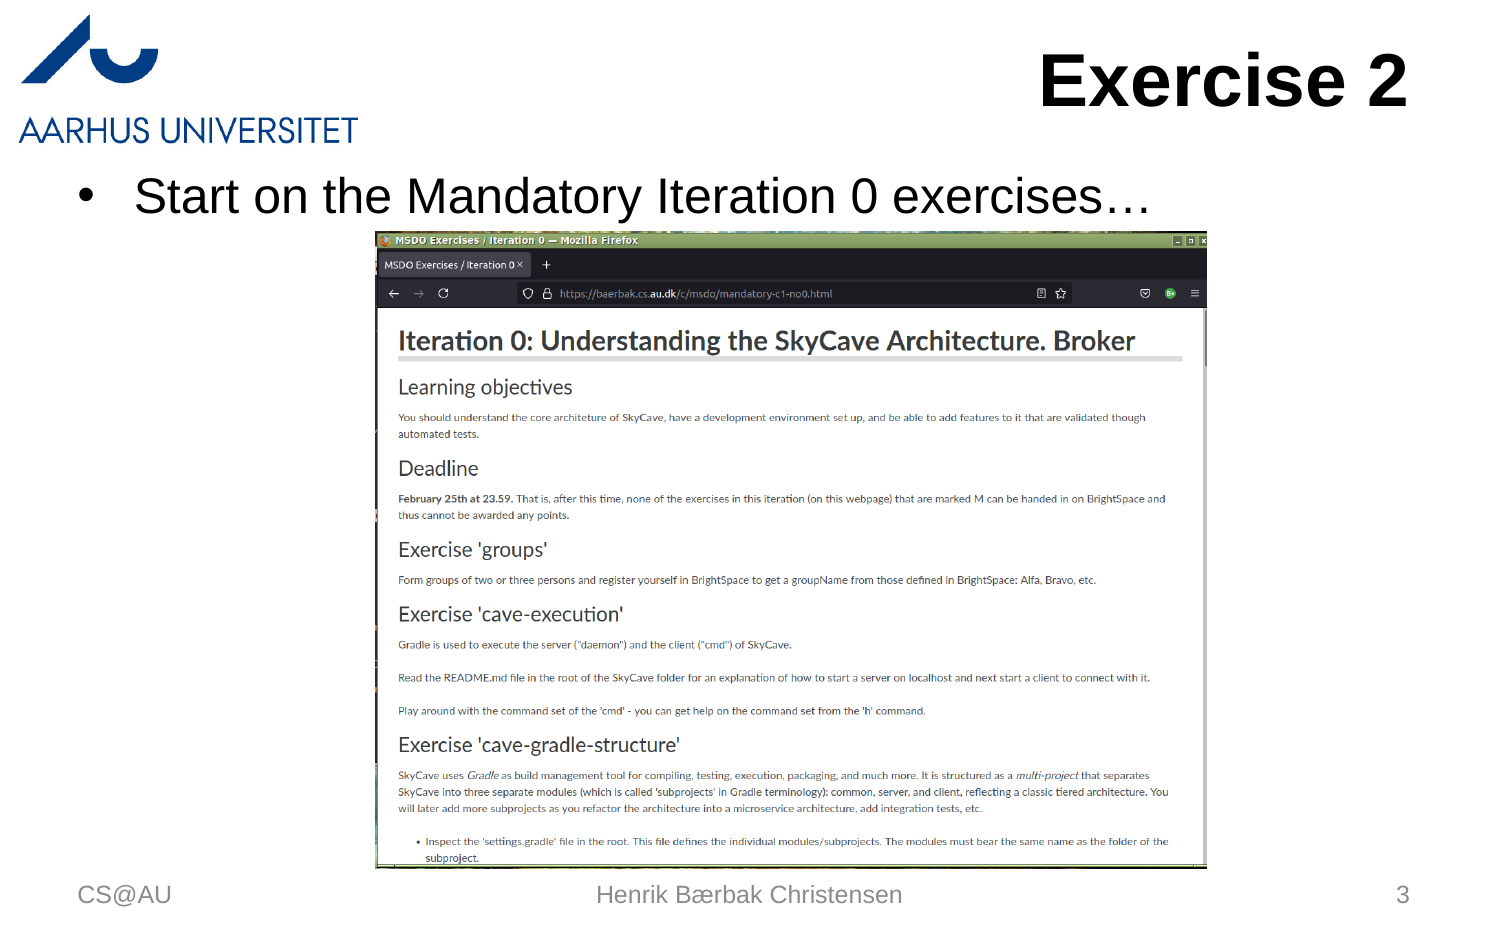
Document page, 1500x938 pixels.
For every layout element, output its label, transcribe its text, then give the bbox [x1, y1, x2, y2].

list Start on the Mandatory Iteration 0 exercises… [62, 156, 1425, 865]
picture [374, 230, 1207, 870]
picture [14, 9, 358, 146]
slide_number CS@AU [62, 868, 413, 919]
slide_number 3 [1074, 868, 1425, 919]
title Exercise 2 [75, 27, 1425, 125]
footer Henrik Bærbak Christensen [512, 878, 988, 919]
